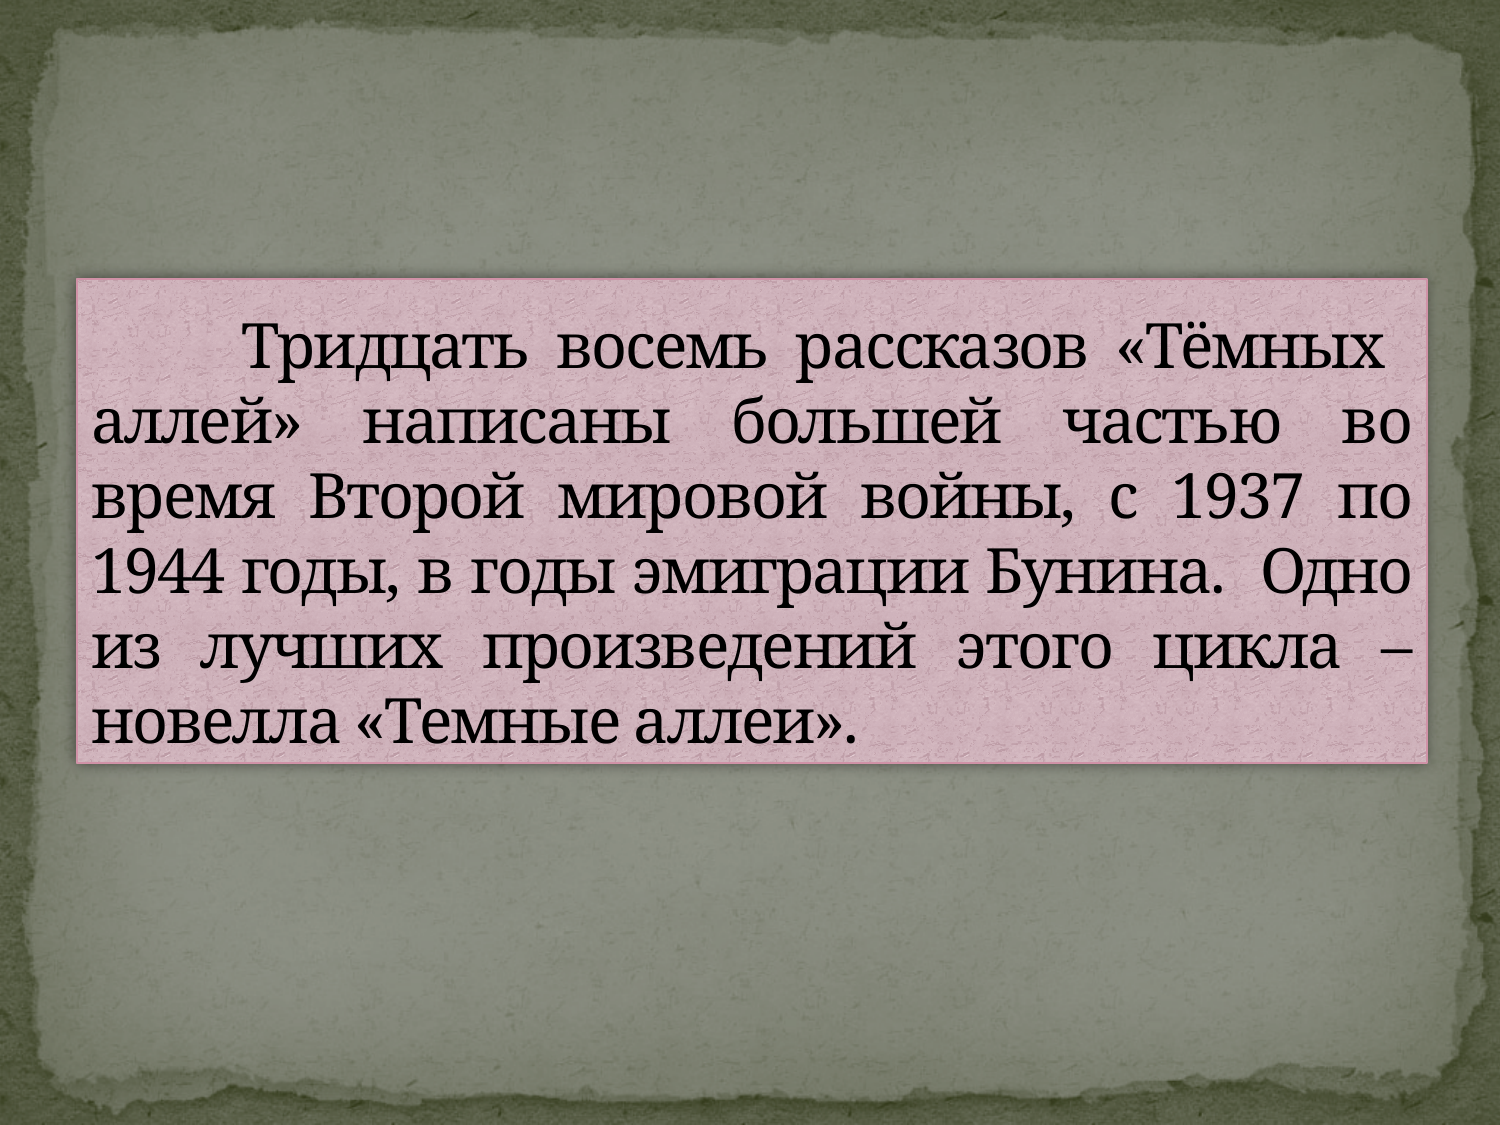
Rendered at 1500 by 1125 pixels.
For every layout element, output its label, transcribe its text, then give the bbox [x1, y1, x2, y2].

title Тридцать восемь рассказов «Тёмных аллей» написаны большей частью во время Второй мировой войны, с 1937 по 1944 годы, в годы эмиграции Бунина. Одно из лучших произведений этого цикла – новелла «Темные аллеи». [76, 278, 1428, 764]
